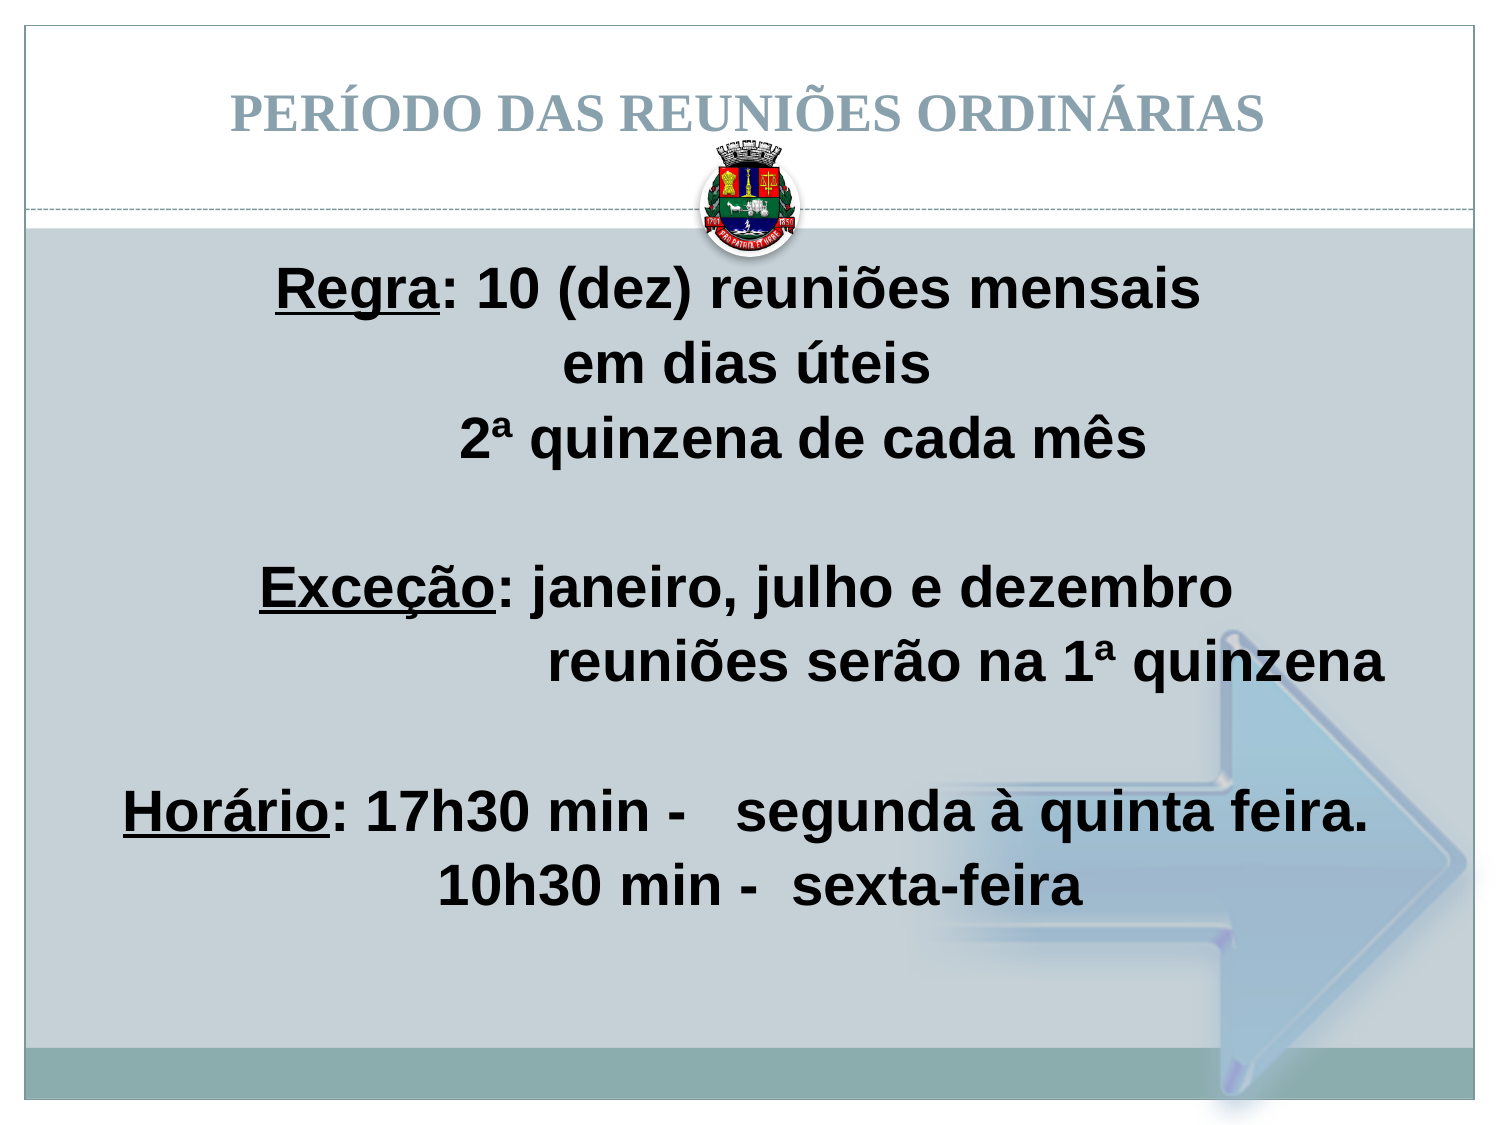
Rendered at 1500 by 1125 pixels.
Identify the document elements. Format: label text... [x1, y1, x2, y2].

text_box PERÍODO DAS REUNIÕES ORDINÁRIAS [159, 29, 1353, 151]
list Regra: 10 (dez) reuniões mensais em dias úteis 2ª quinzena de cada mês Exceção: janeiro, julho e dezembro reuniões serão na 1ª quinzena Horário: 17h30 min - segunda à quinta feira. 10h30 min - sexta-feira [49, 251, 1445, 1032]
picture [703, 140, 795, 252]
picture [900, 573, 1500, 1125]
